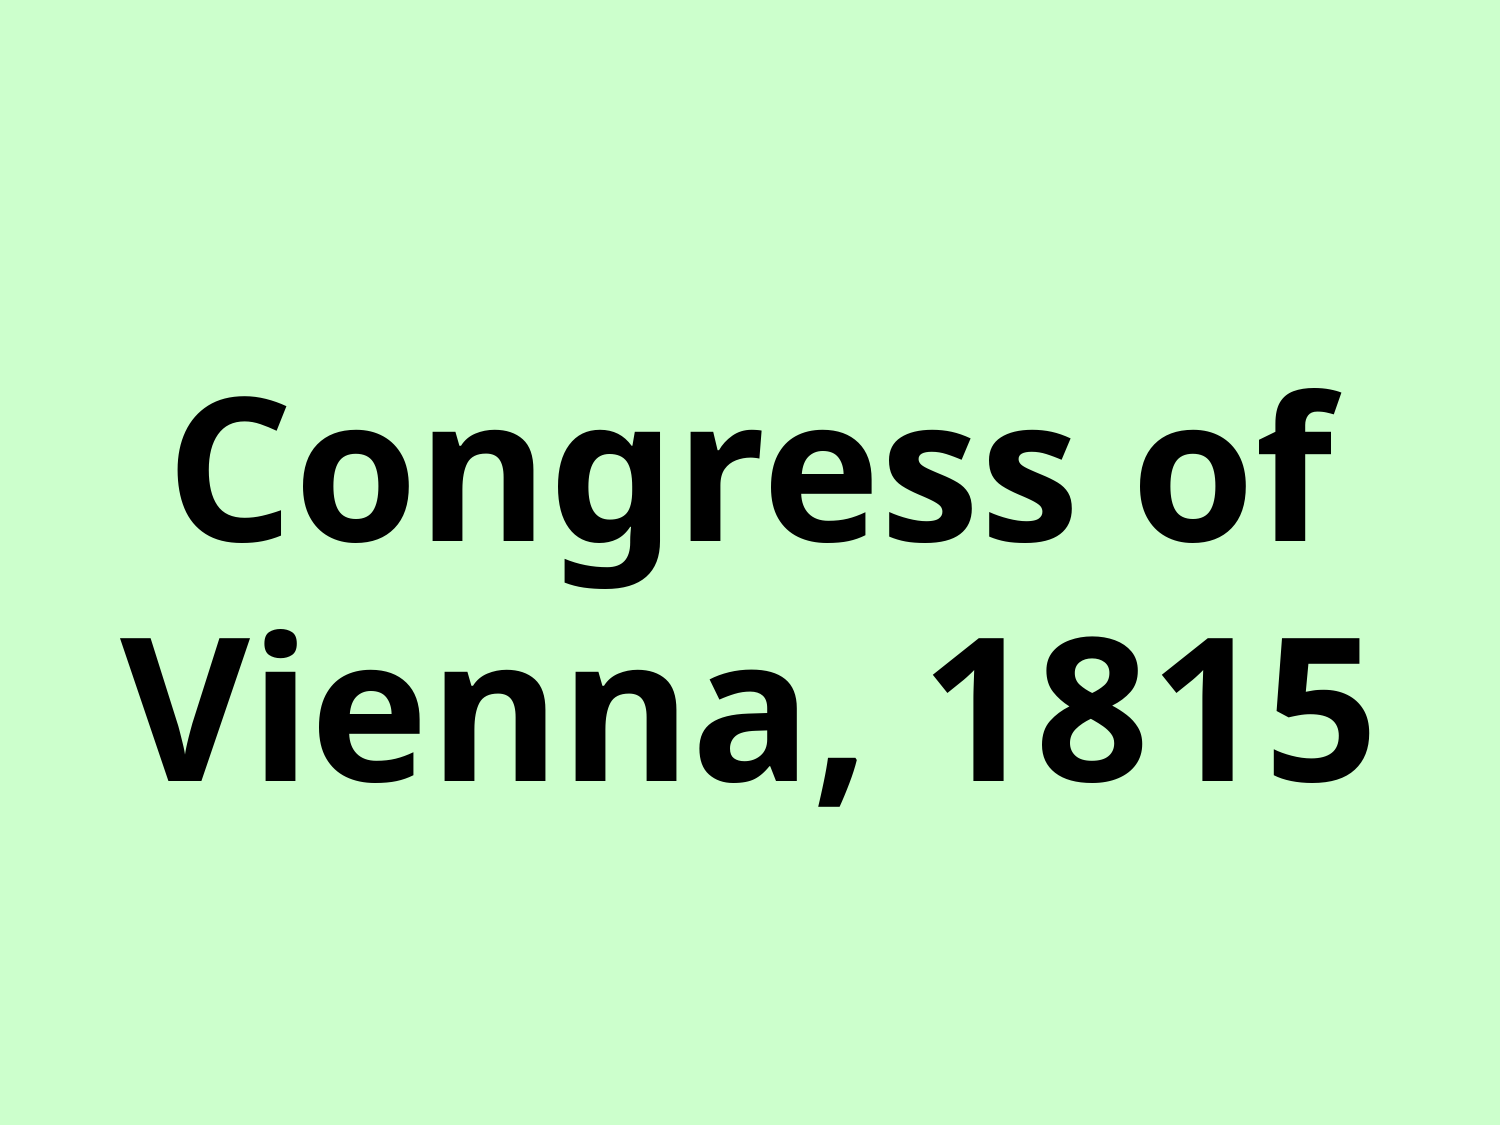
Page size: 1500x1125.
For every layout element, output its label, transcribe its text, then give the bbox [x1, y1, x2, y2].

title Congress of Vienna, 1815 [0, 487, 1500, 675]
